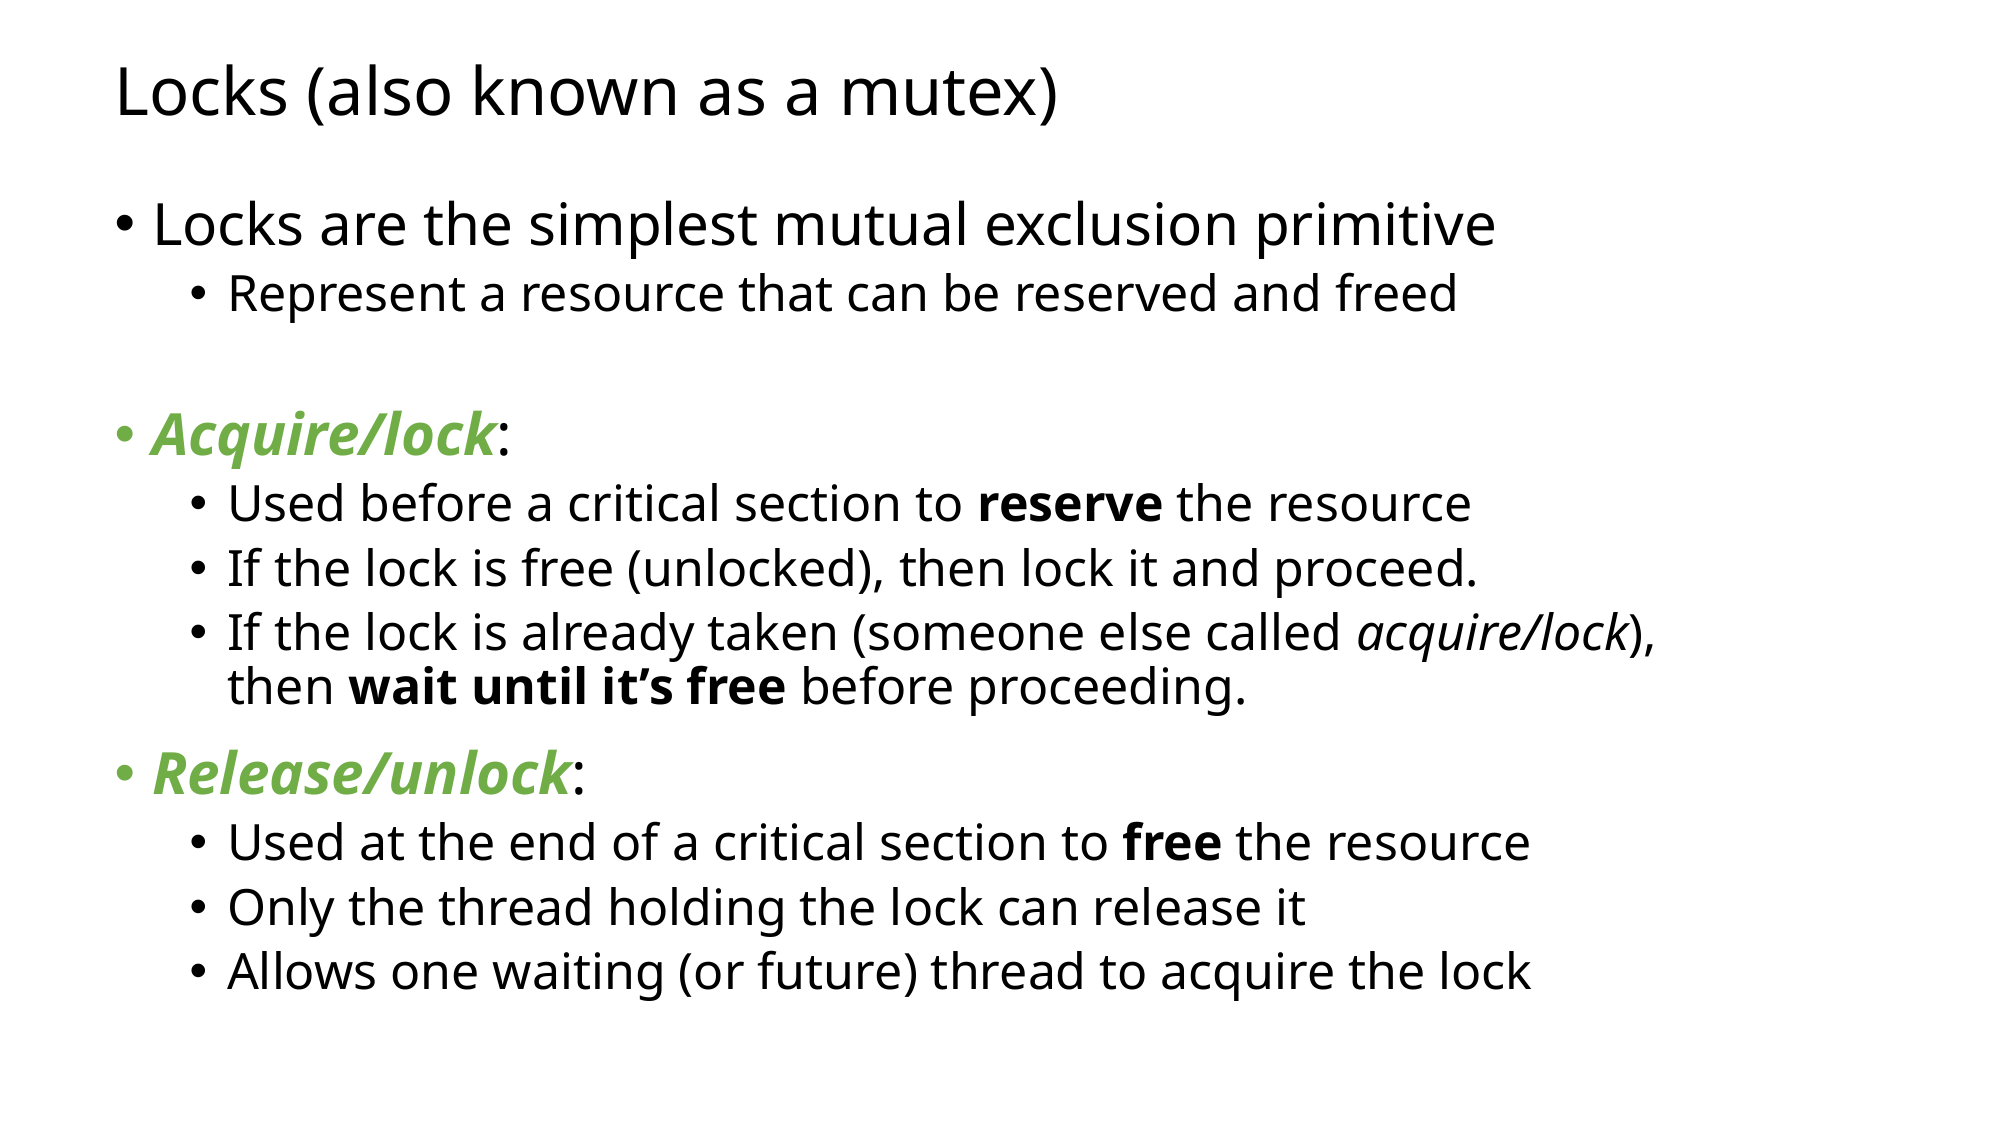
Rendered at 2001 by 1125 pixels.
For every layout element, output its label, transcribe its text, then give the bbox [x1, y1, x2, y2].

list Locks are the simplest mutual exclusion primitive Represent a resource that can be reserved and freed Acquire/lock: Used before a critical section to reserve the resource If the lock is free (unlocked), then lock it and proceed. If the lock is already taken (someone else called acquire/lock), then wait until it’s free before proceeding. Release/unlock: Used at the end of a critical section to free the resource Only the thread holding the lock can release it Allows one waiting (or future) thread to acquire the lock [99, 187, 1900, 1013]
title Locks (also known as a mutex) [99, 37, 1900, 150]
